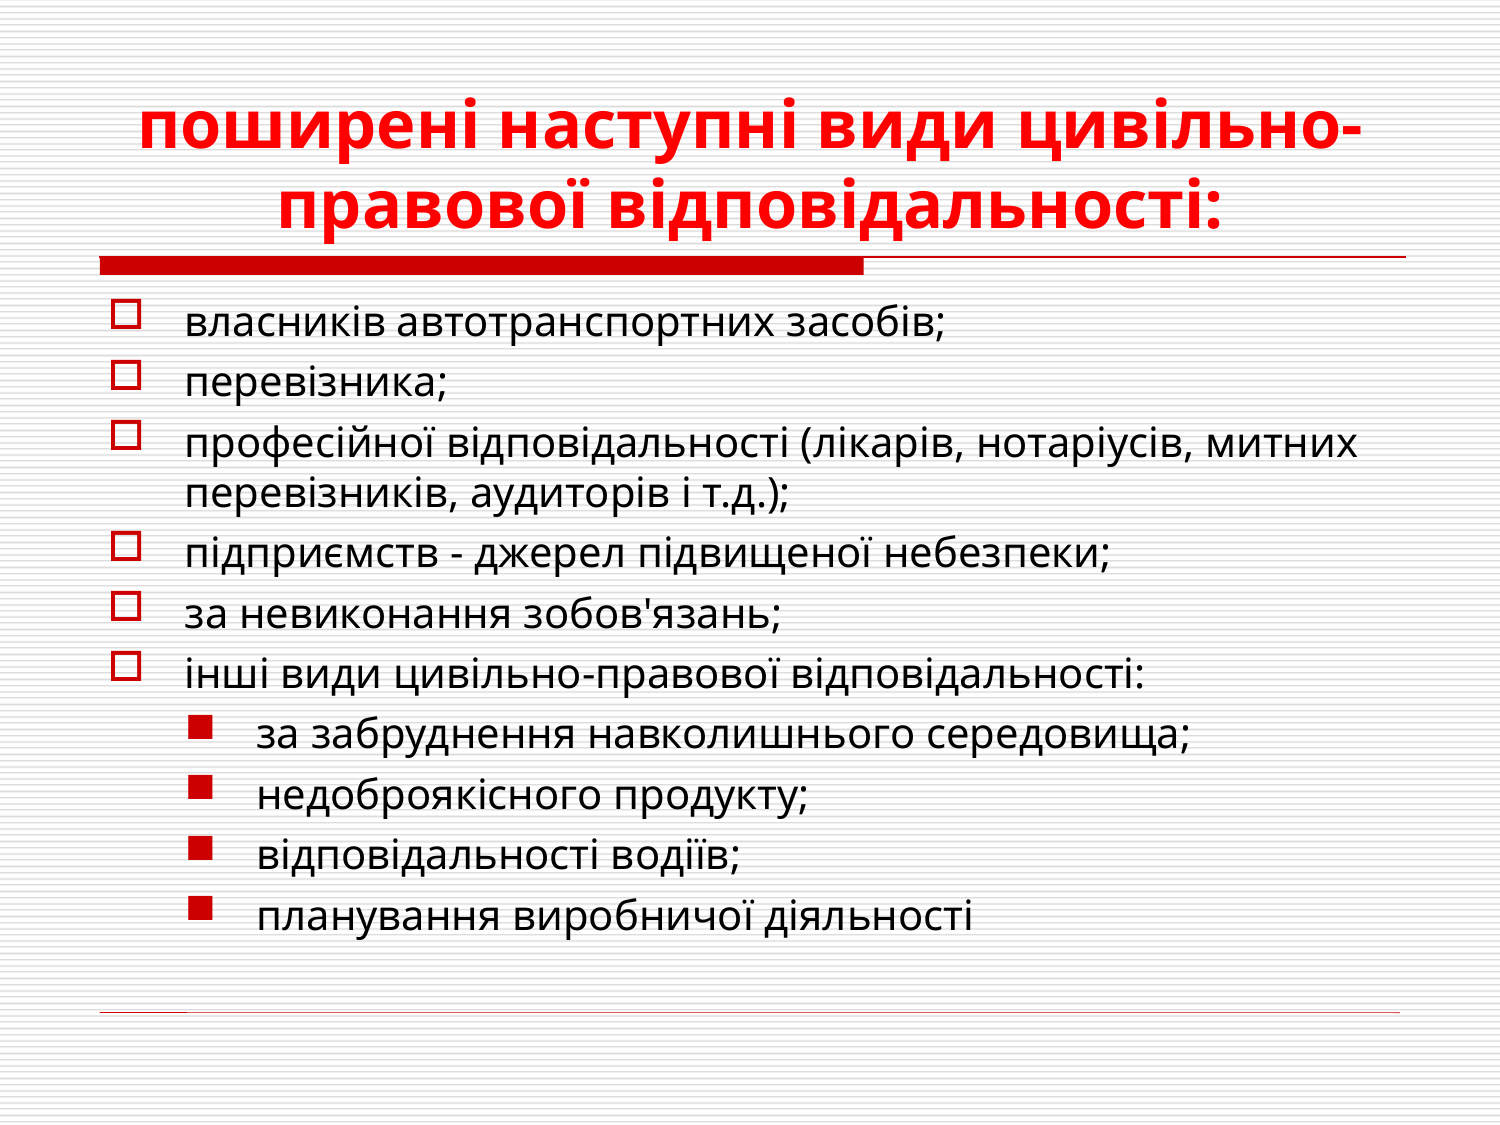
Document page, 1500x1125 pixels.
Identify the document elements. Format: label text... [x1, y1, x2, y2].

text_box власників автотранспортних засобів; перевізника; професійної відповідальності (лікарів, нотаріусів, митних перевізників, аудиторів і т.д.); підприємств - джерел підвищеної небезпеки; за невиконання зобов'язань; інші види цивільно-правової відповідальності: за забруднення навколишнього середовища; недоброякісного продукту; відповідальності водіїв; планування виробничої діяльності [92, 287, 1406, 988]
text_box поширені наступні види цивільно-правової відповідальності: [94, 49, 1407, 250]
picture [0, 0, 1500, 1125]
